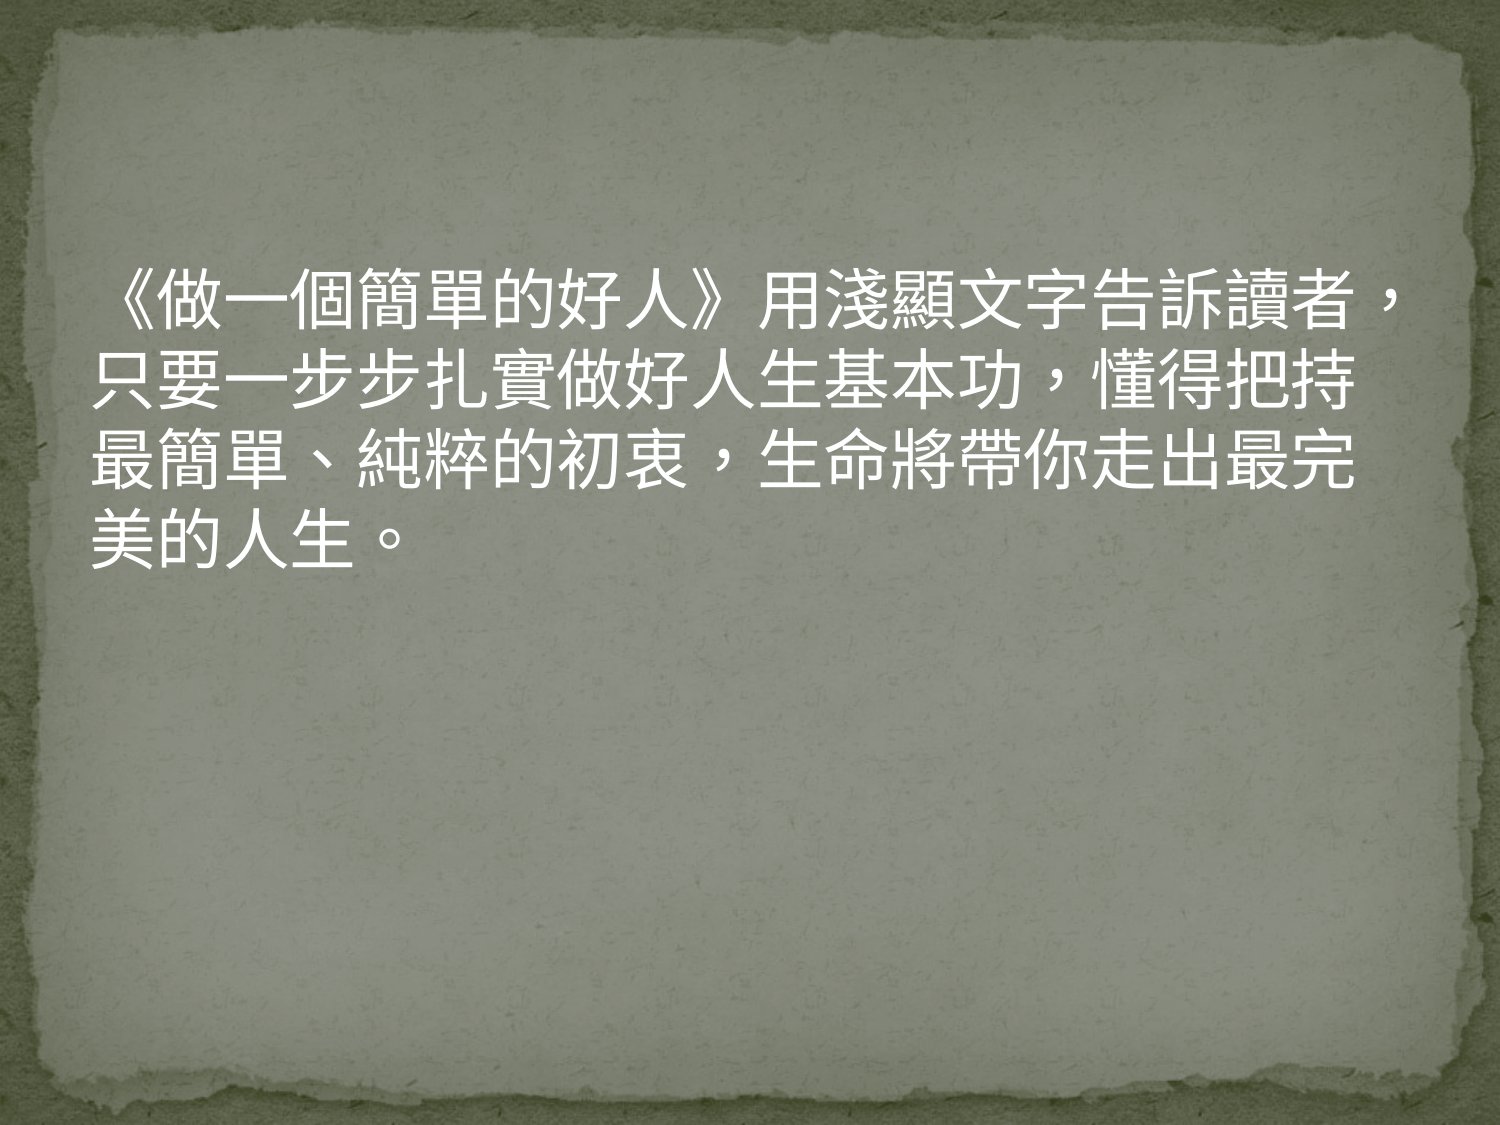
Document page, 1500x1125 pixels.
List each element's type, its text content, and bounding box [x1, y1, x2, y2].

list 《做一個簡單的好人》用淺顯文字告訴讀者，只要一步步扎實做好人生基本功，懂得把持最簡單、純粹的初衷，生命將帶你走出最完美的人生。 [75, 249, 1425, 1000]
